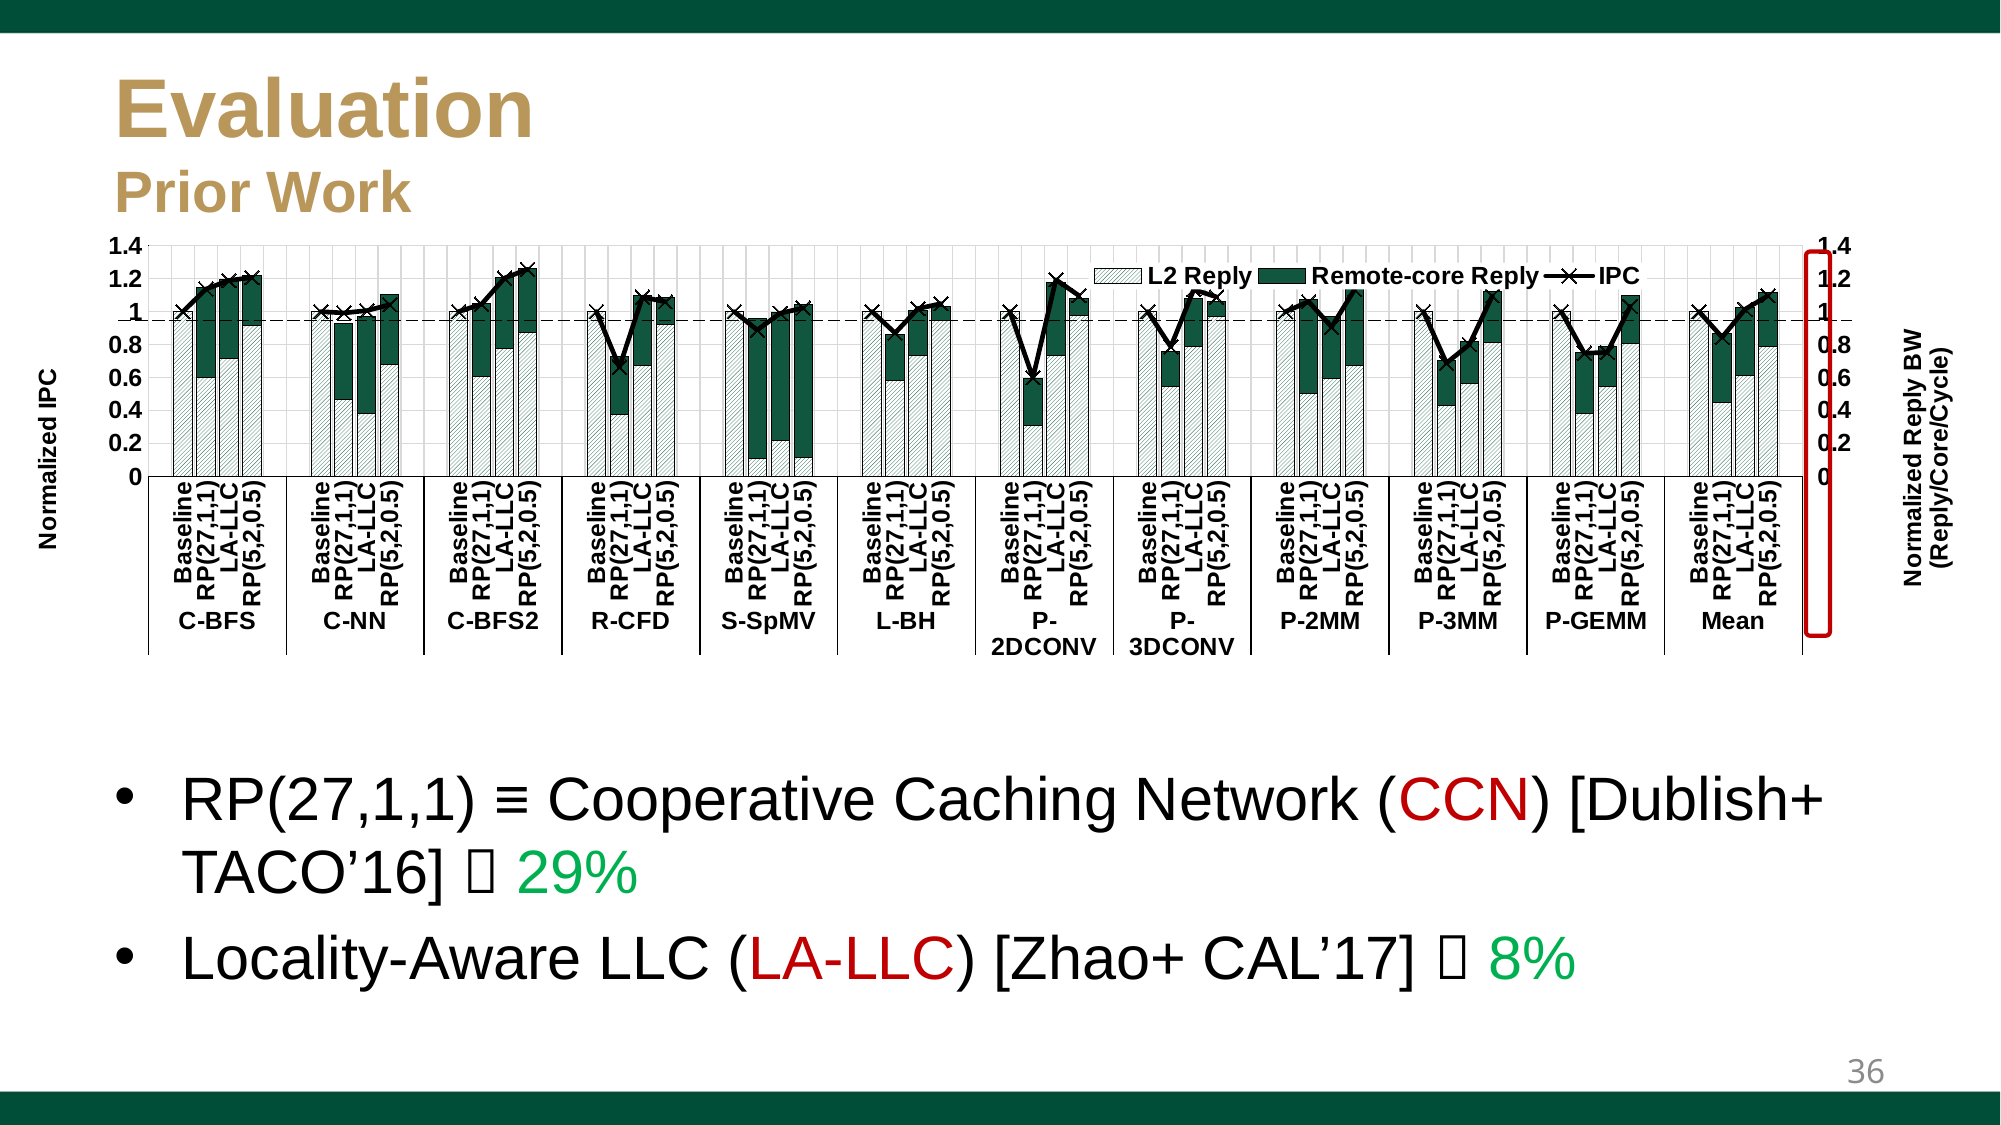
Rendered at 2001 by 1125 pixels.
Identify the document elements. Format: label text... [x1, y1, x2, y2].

footer [683, 1042, 1317, 1103]
title Evaluation Prior Work [99, 45, 1900, 231]
slide_number 36 [1433, 1042, 1900, 1103]
list RP(27,1,1) ≡ Cooperative Caching Network (CCN) [Dublish+ TACO’16]  29% Locality-Aware LLC (LA-LLC) [Zhao+ CAL’17]  8% [99, 751, 1900, 1005]
chart [0, 232, 2000, 683]
picture [0, 0, 2001, 1125]
